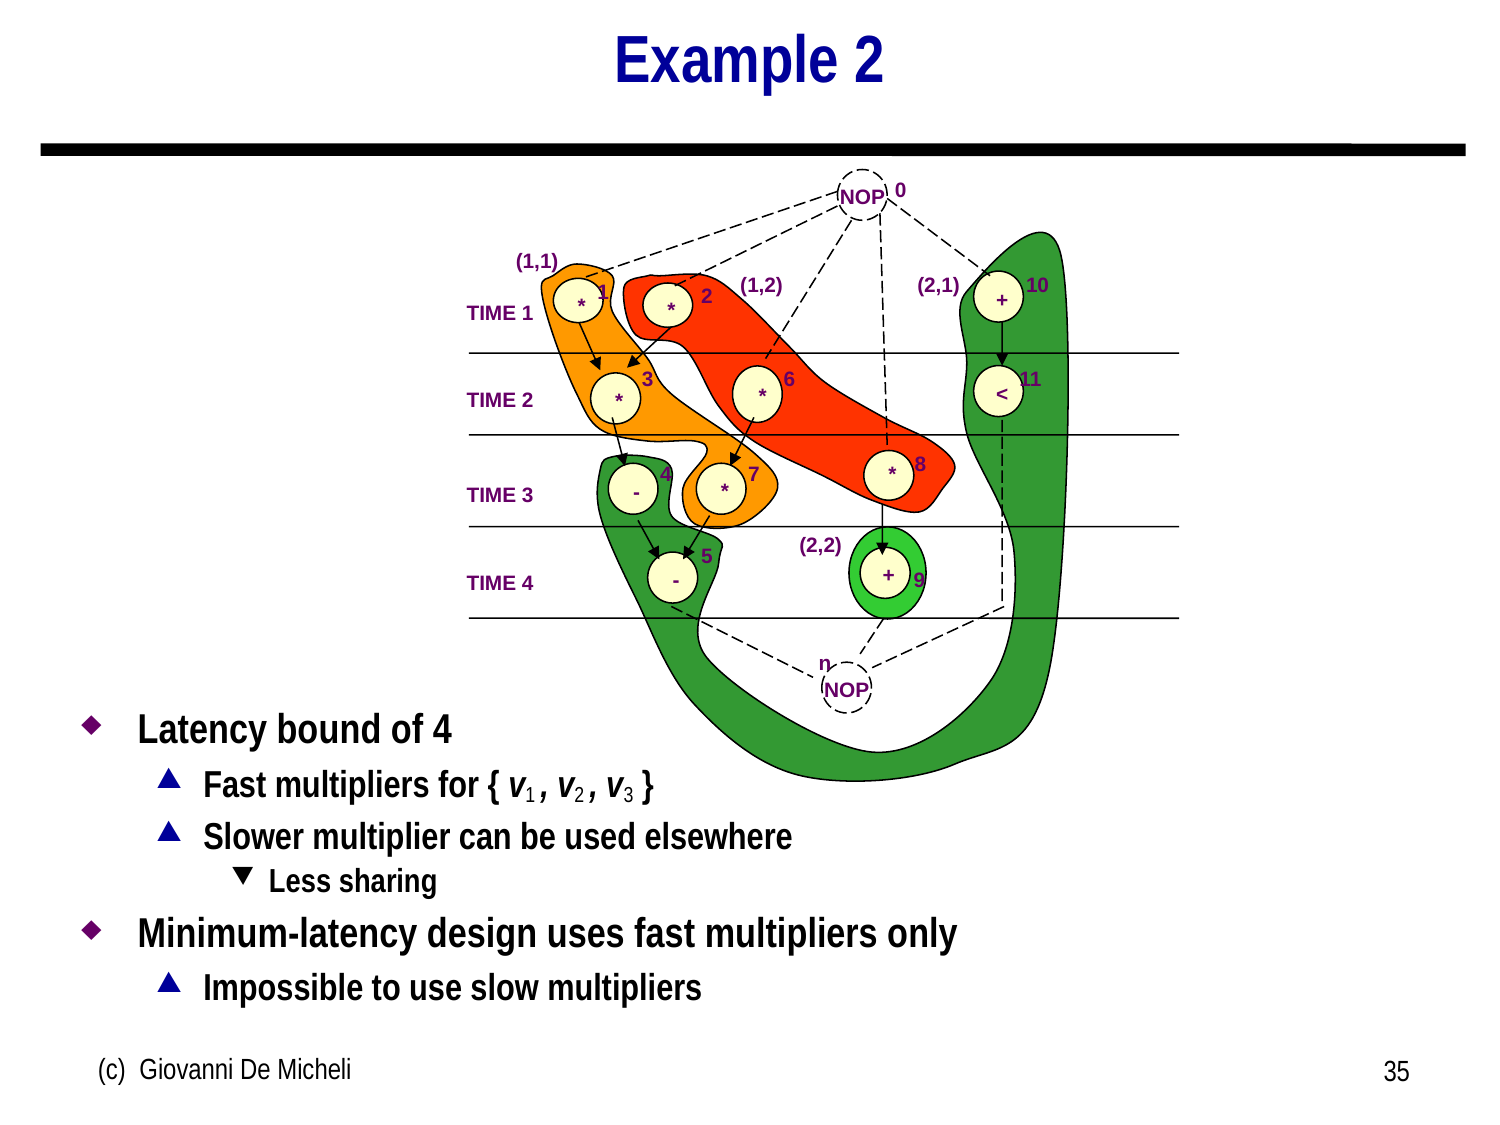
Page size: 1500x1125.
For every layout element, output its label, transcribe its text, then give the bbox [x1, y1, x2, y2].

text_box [446, 169, 1180, 786]
title Example 2 [112, 0, 1388, 122]
footer (c) Giovanni De Micheli [0, 1042, 463, 1122]
list Latency bound of 4 Fast multipliers for { v1 , v2 , v3 } Slower multiplier can be used elsewhere Less sharing Minimum-latency design uses fast multipliers only Impossible to use slow multipliers [66, 699, 1040, 1001]
slide_number 35 [1074, 1044, 1426, 1123]
